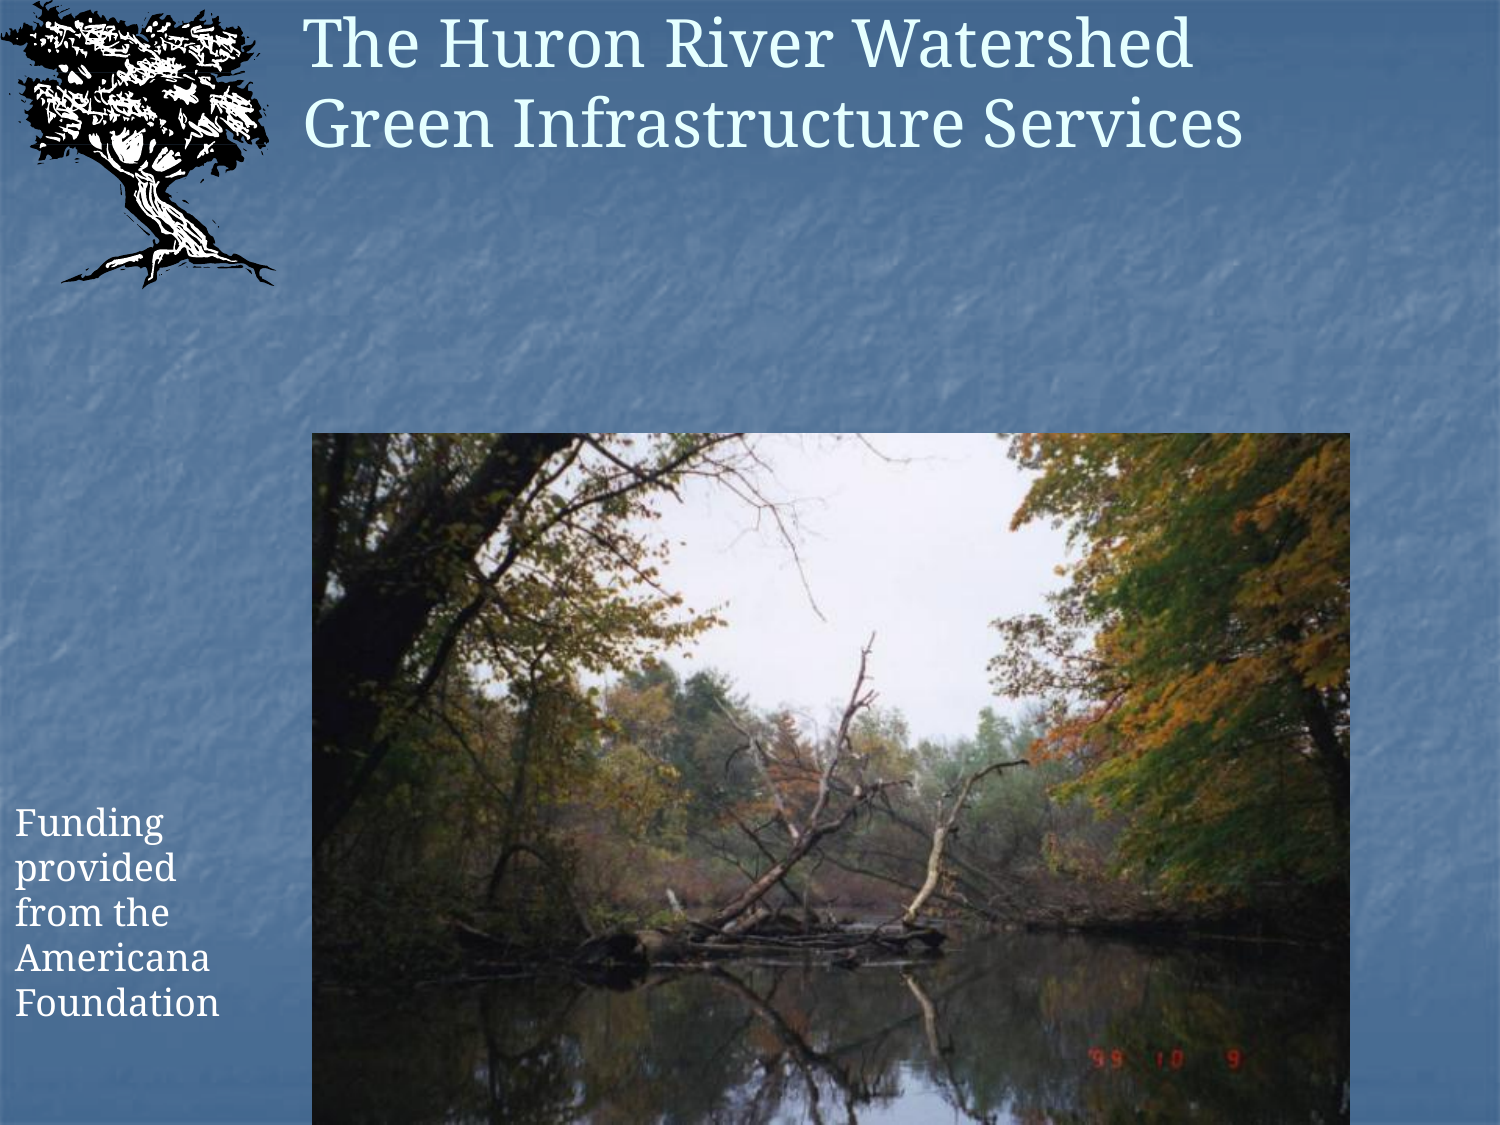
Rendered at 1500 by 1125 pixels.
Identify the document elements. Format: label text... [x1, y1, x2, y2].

picture [312, 433, 1351, 1125]
text_box The Huron River Watershed Green Infrastructure Services [287, 0, 1413, 229]
text_box Funding provided from the Americana Foundation [0, 791, 288, 1032]
picture [0, 0, 277, 290]
